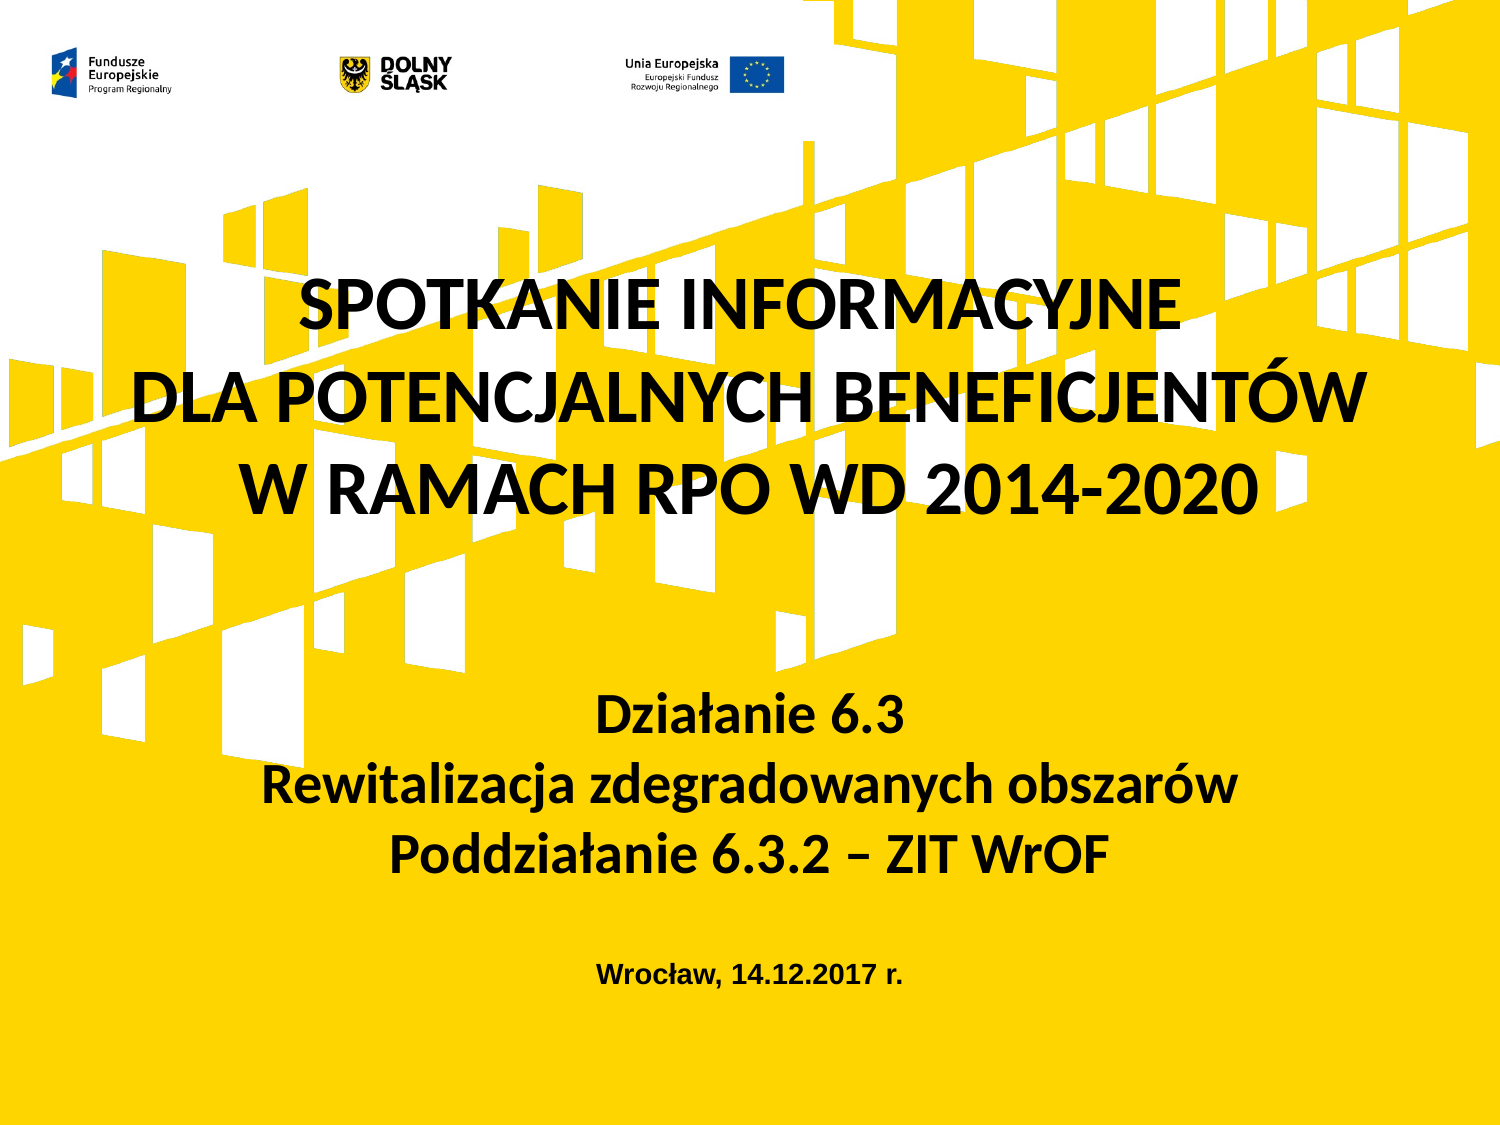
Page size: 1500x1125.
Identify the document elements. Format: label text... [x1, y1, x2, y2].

text_box [809, 101, 1471, 178]
title SPOTKANIE INFORMACYJNE DLA POTENCJALNYCH BENEFICJENTÓW W RAMACH RPO WD 2014-2020 [112, 149, 1388, 634]
subtitle Działanie 6.3 Rewitalizacja zdegradowanych obszarów Poddziałanie 6.3.2 – ZIT WrOF Wrocław, 14.12.2017 r. [225, 597, 1275, 1035]
picture [0, 0, 1500, 1125]
